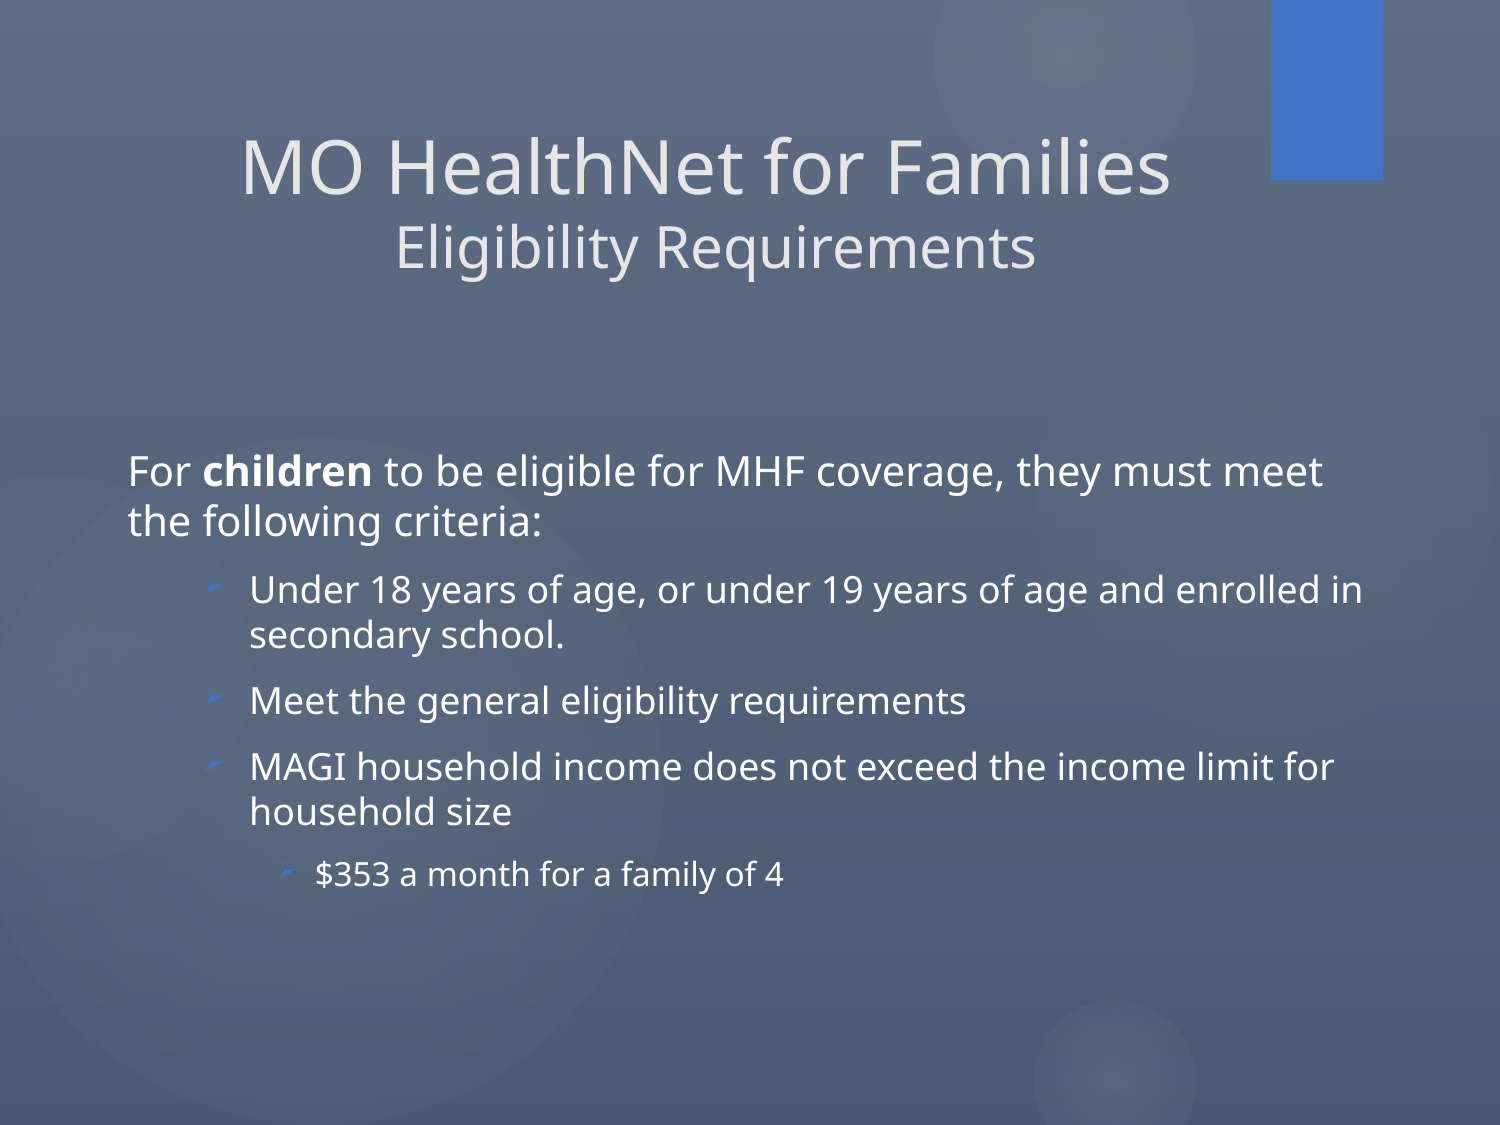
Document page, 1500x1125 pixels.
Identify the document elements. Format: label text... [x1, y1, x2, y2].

text_box For children to be eligible for MHF coverage, they must meet the following criteria: Under 18 years of age, or under 19 years of age and enrolled in secondary school. Meet the general eligibility requirements MAGI household income does not exceed the income limit for household size $353 a month for a family of 4 [112, 437, 1388, 963]
text_box MO HealthNet for Families Eligibility Requirements [137, 112, 1295, 343]
